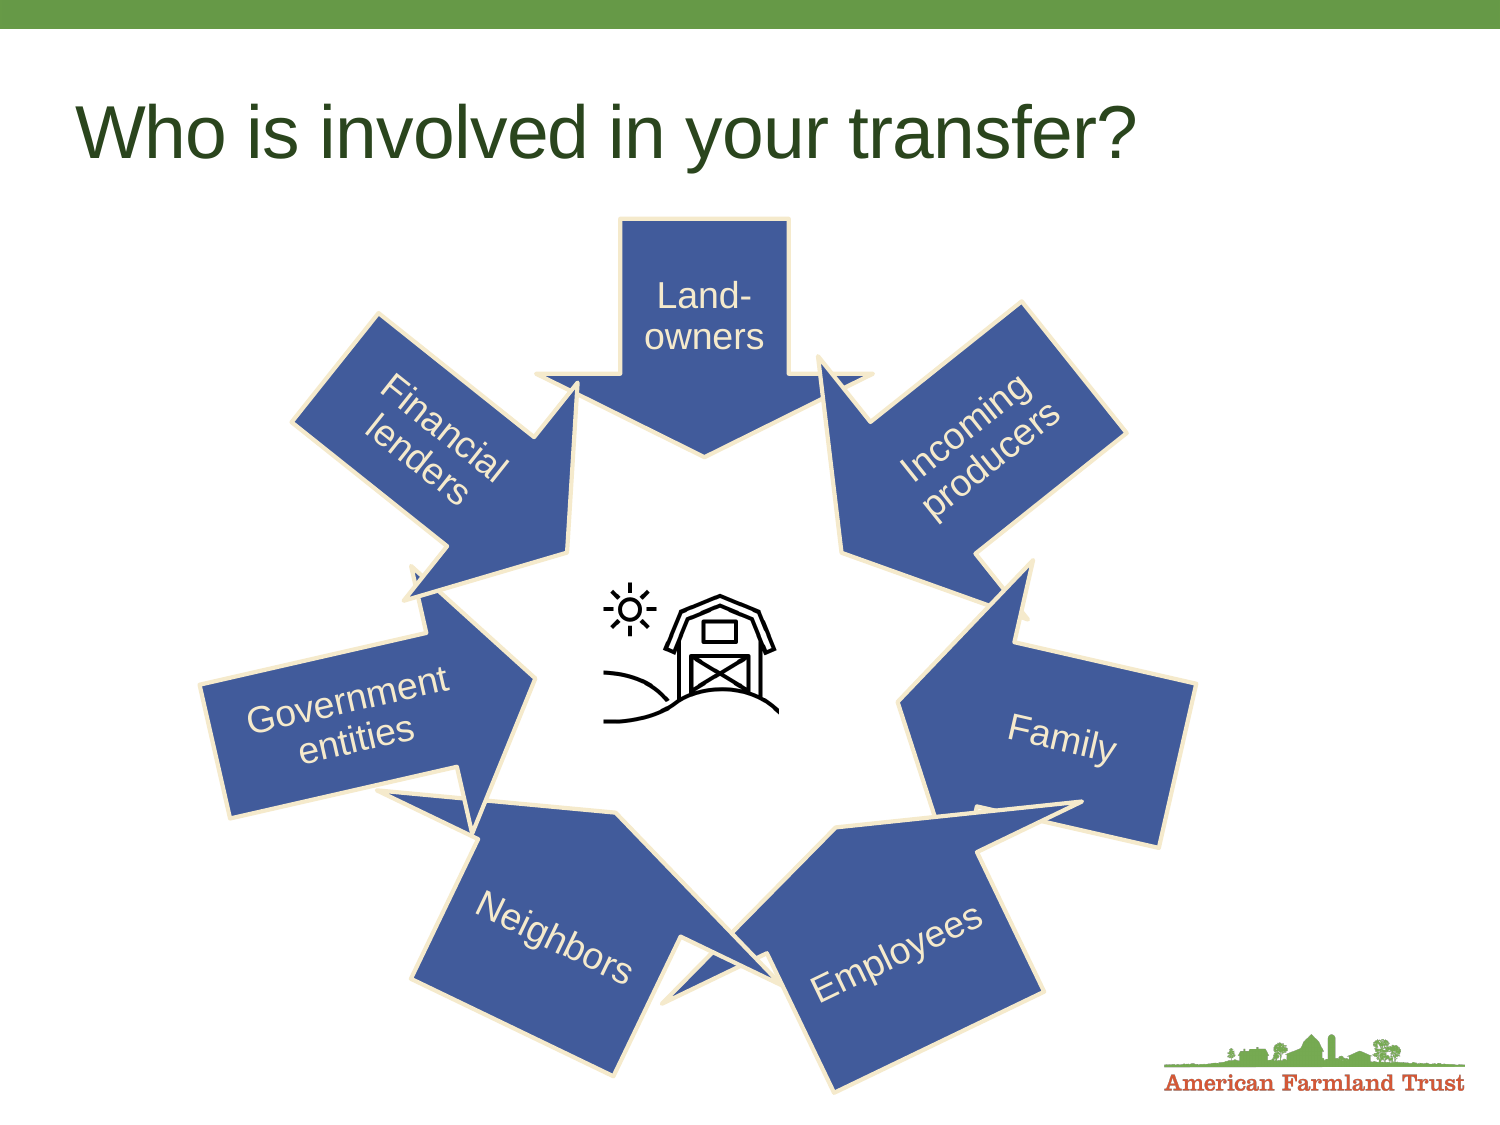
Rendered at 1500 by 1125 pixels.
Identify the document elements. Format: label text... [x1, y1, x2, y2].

picture [593, 562, 789, 758]
title Who is involved in your transfer? [75, 51, 1425, 206]
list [192, 218, 1248, 1074]
picture [1164, 1034, 1465, 1091]
